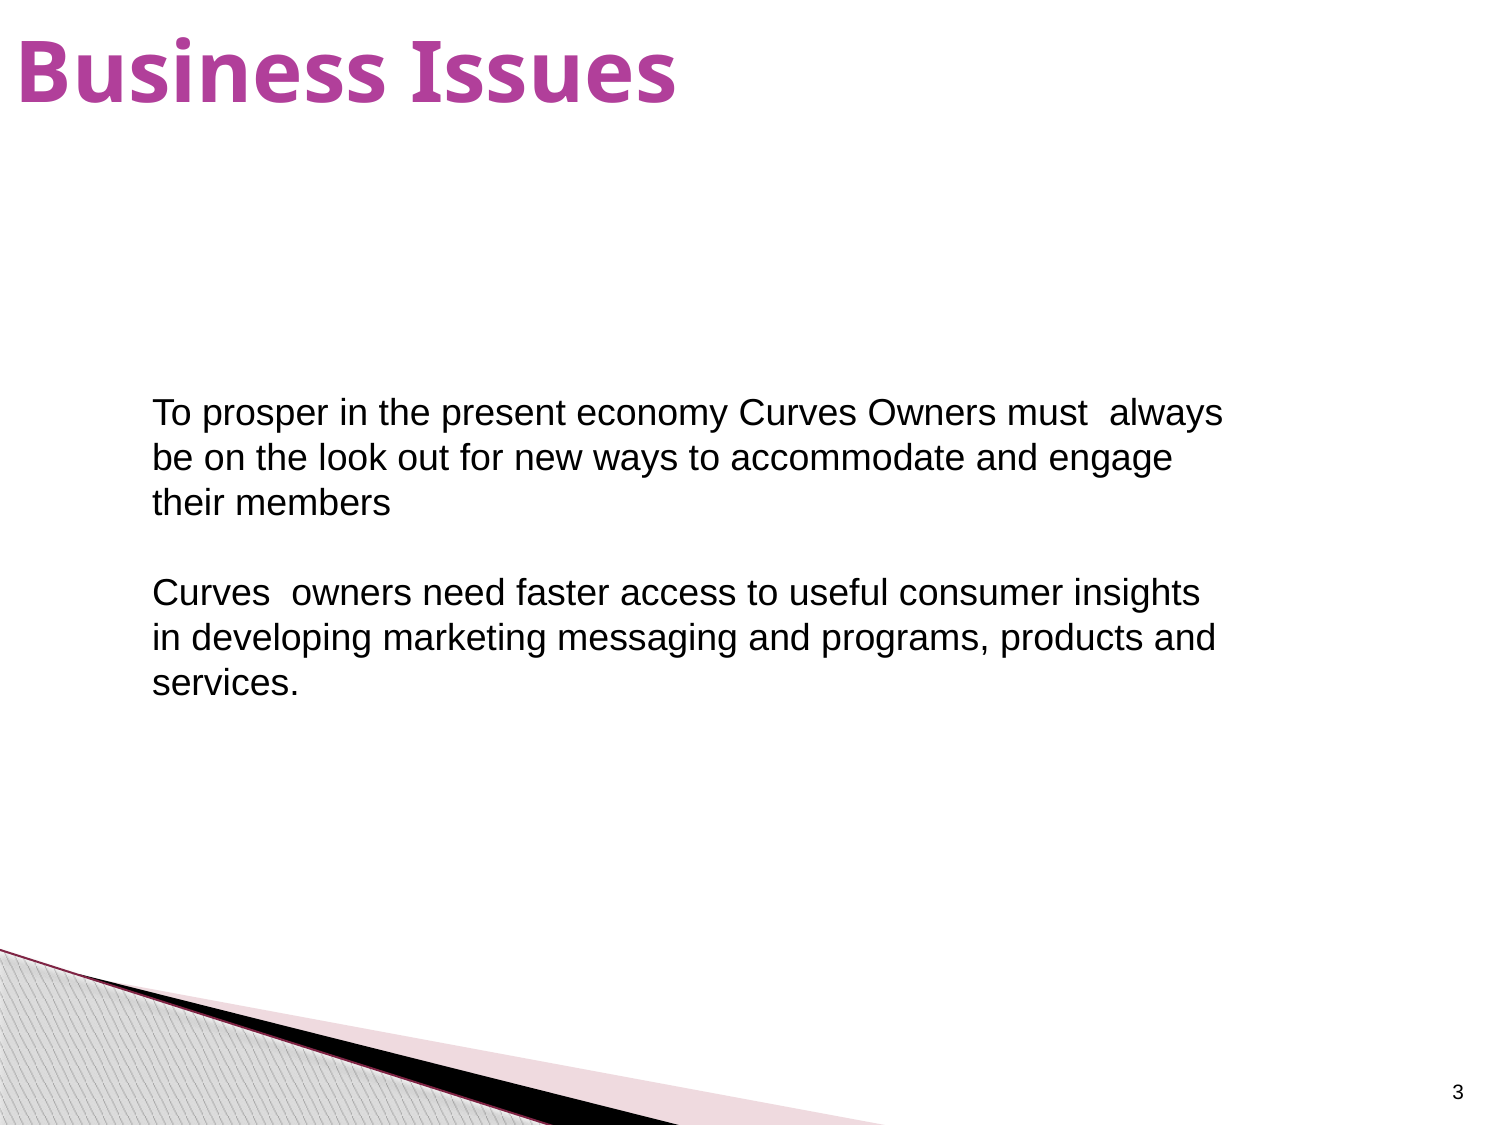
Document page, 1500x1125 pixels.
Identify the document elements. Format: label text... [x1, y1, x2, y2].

text_box To prosper in the present economy Curves Owners must always be on the look out for new ways to accommodate and engage their members Curves owners need faster access to useful consumer insights in developing marketing messaging and programs, products and services. [137, 380, 1250, 801]
slide_number 3 [1418, 1051, 1479, 1112]
title Business Issues [0, 0, 1350, 163]
